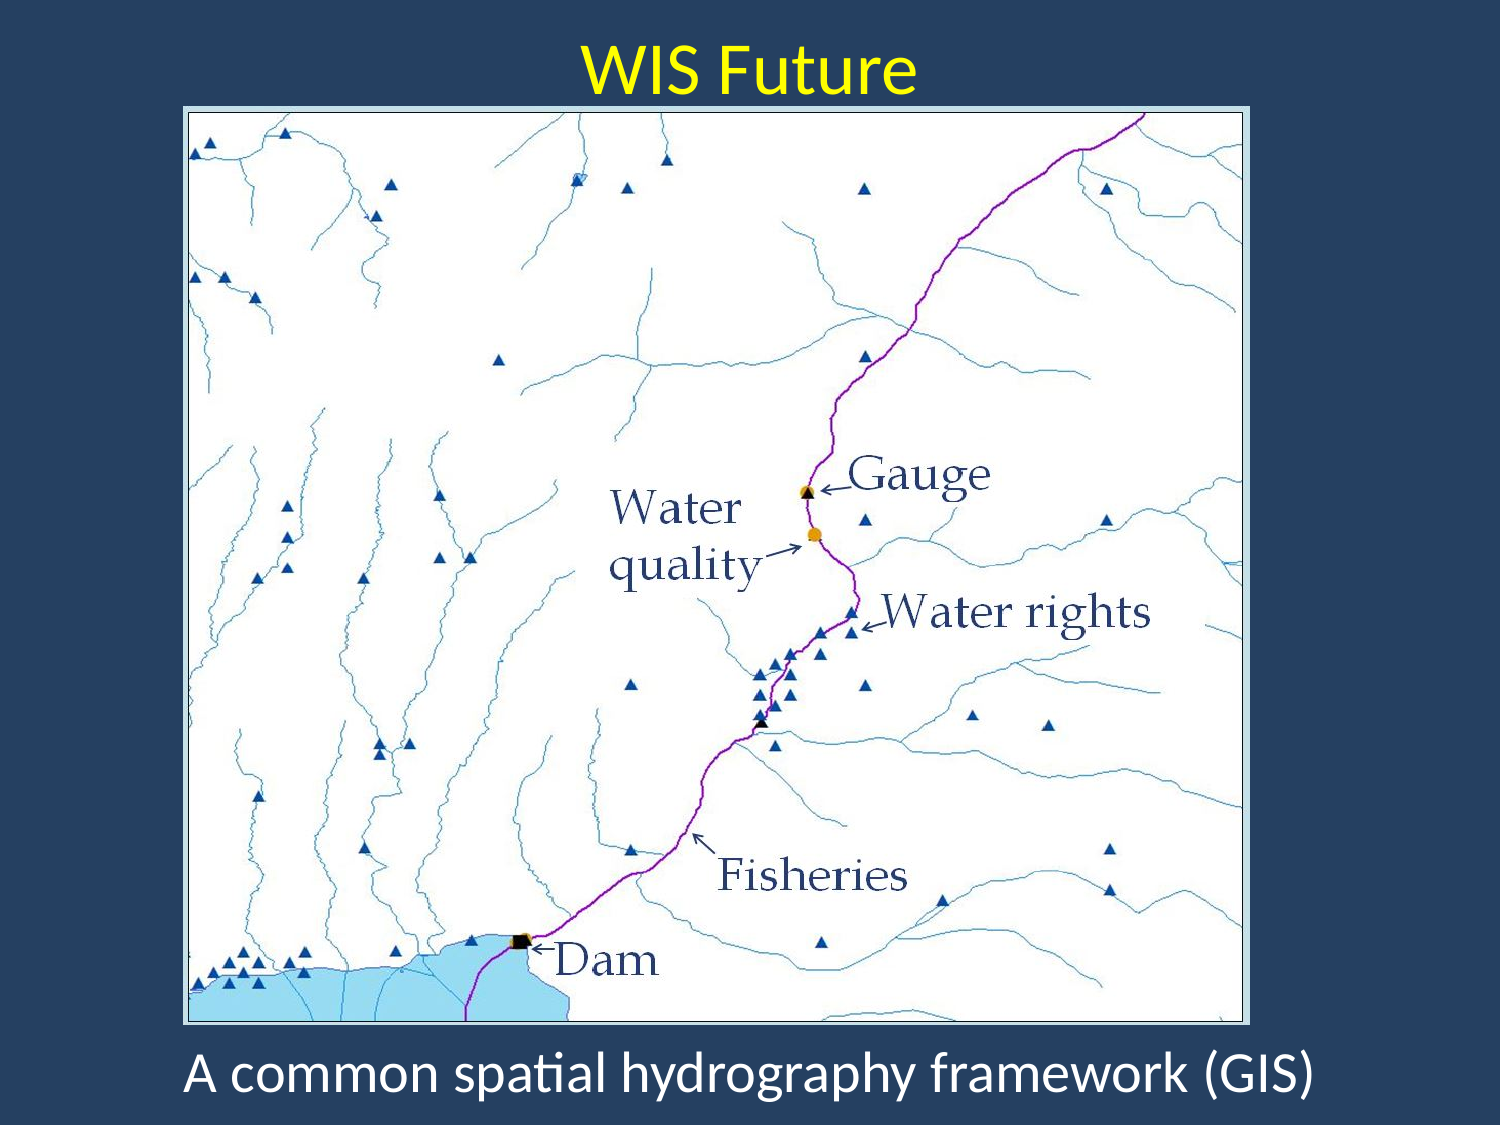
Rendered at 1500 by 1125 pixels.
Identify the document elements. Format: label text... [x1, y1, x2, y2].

text_box A common spatial hydrography framework (GIS) [0, 1026, 1500, 1112]
text_box WIS Future [0, 12, 1500, 118]
picture [183, 105, 1251, 1025]
